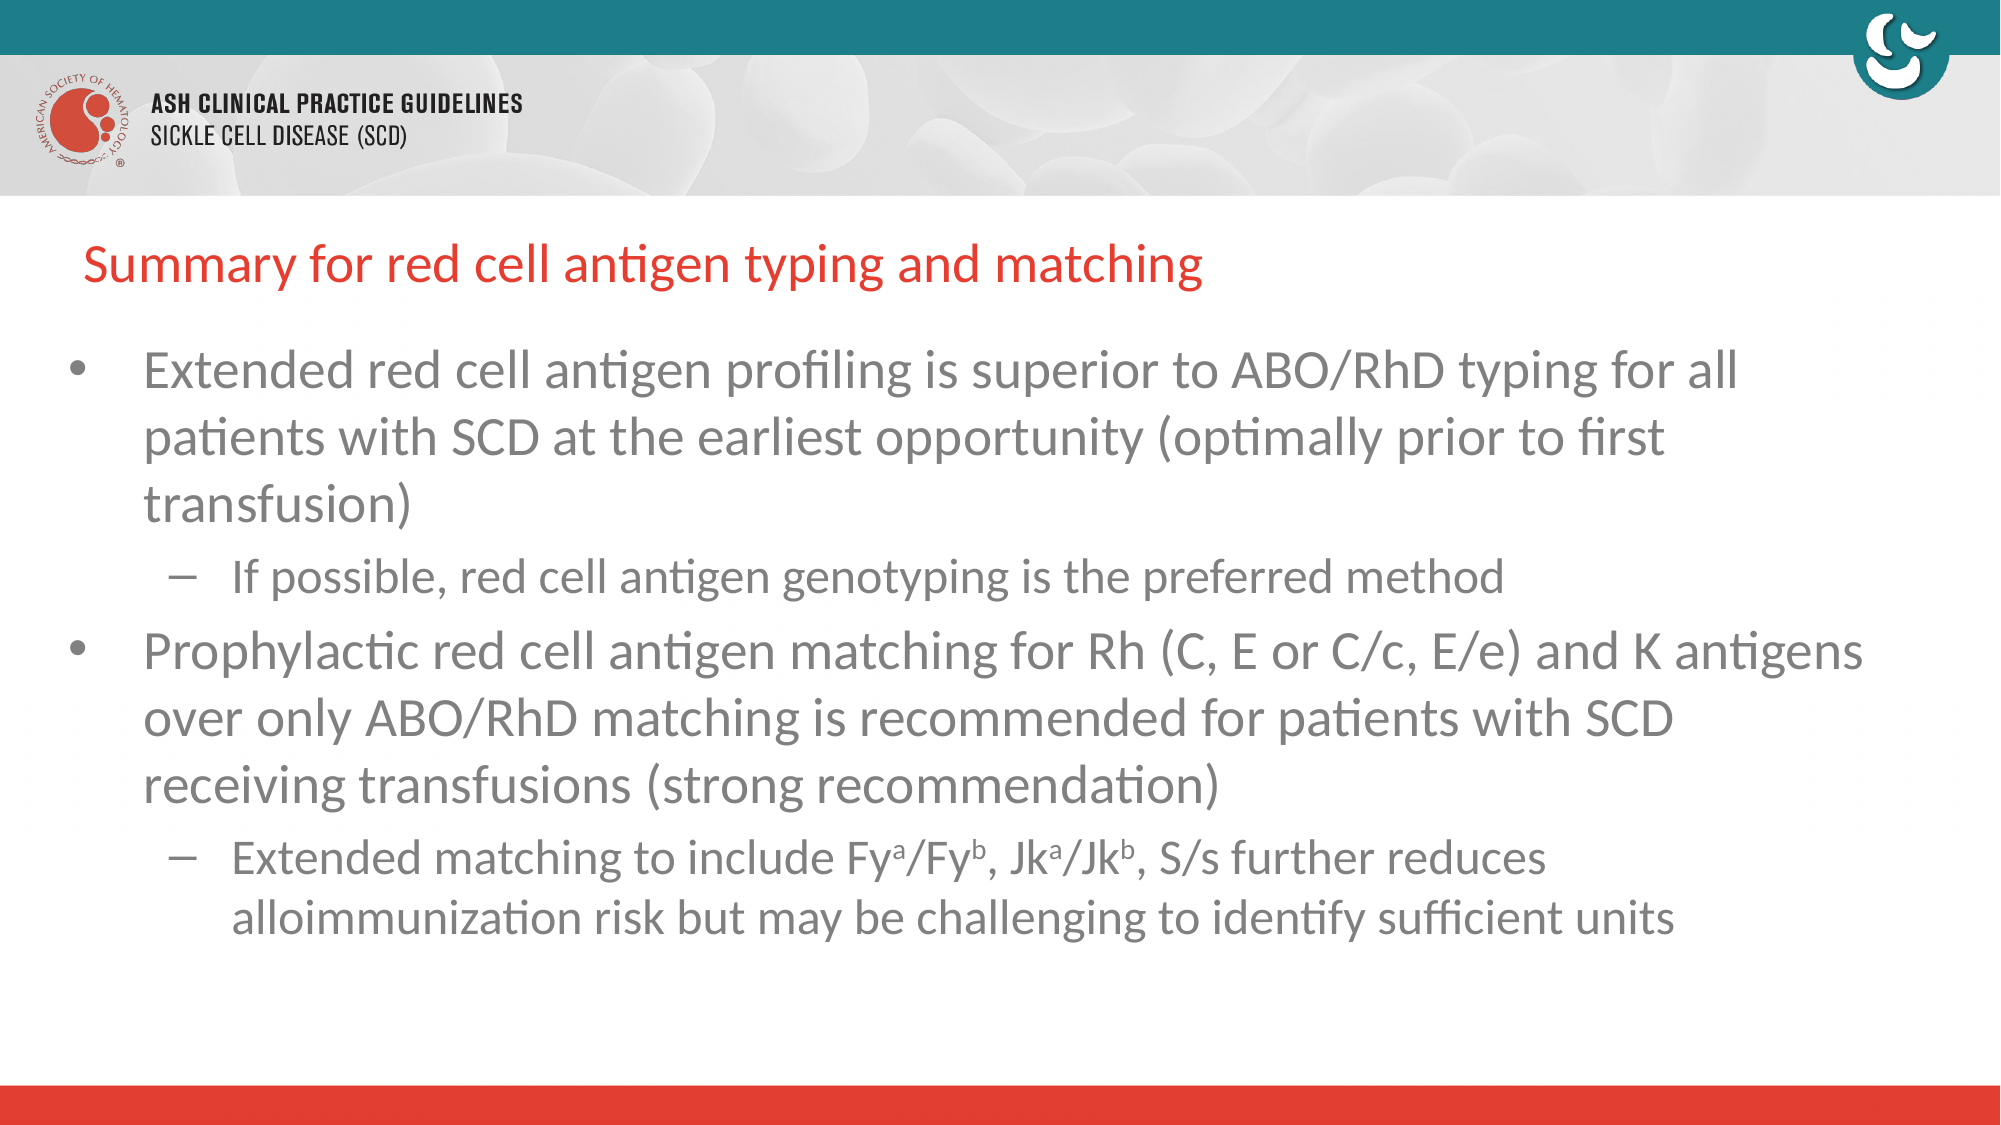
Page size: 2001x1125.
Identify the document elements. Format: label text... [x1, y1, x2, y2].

list Extended red cell antigen profiling is superior to ABO/RhD typing for all patients with SCD at the earliest opportunity (optimally prior to first transfusion) If possible, red cell antigen genotyping is the preferred method Prophylactic red cell antigen matching for Rh (C, E or C/c, E/e) and K antigens over only ABO/RhD matching is recommended for patients with SCD receiving transfusions (strong recommendation) Extended matching to include Fya/Fyb, Jka/Jkb, S/s further reduces alloimmunization risk but may be challenging to identify sufficient units [68, 333, 1869, 983]
title Summary for red cell antigen typing and matching [68, 219, 1869, 333]
picture [0, 0, 2001, 1125]
